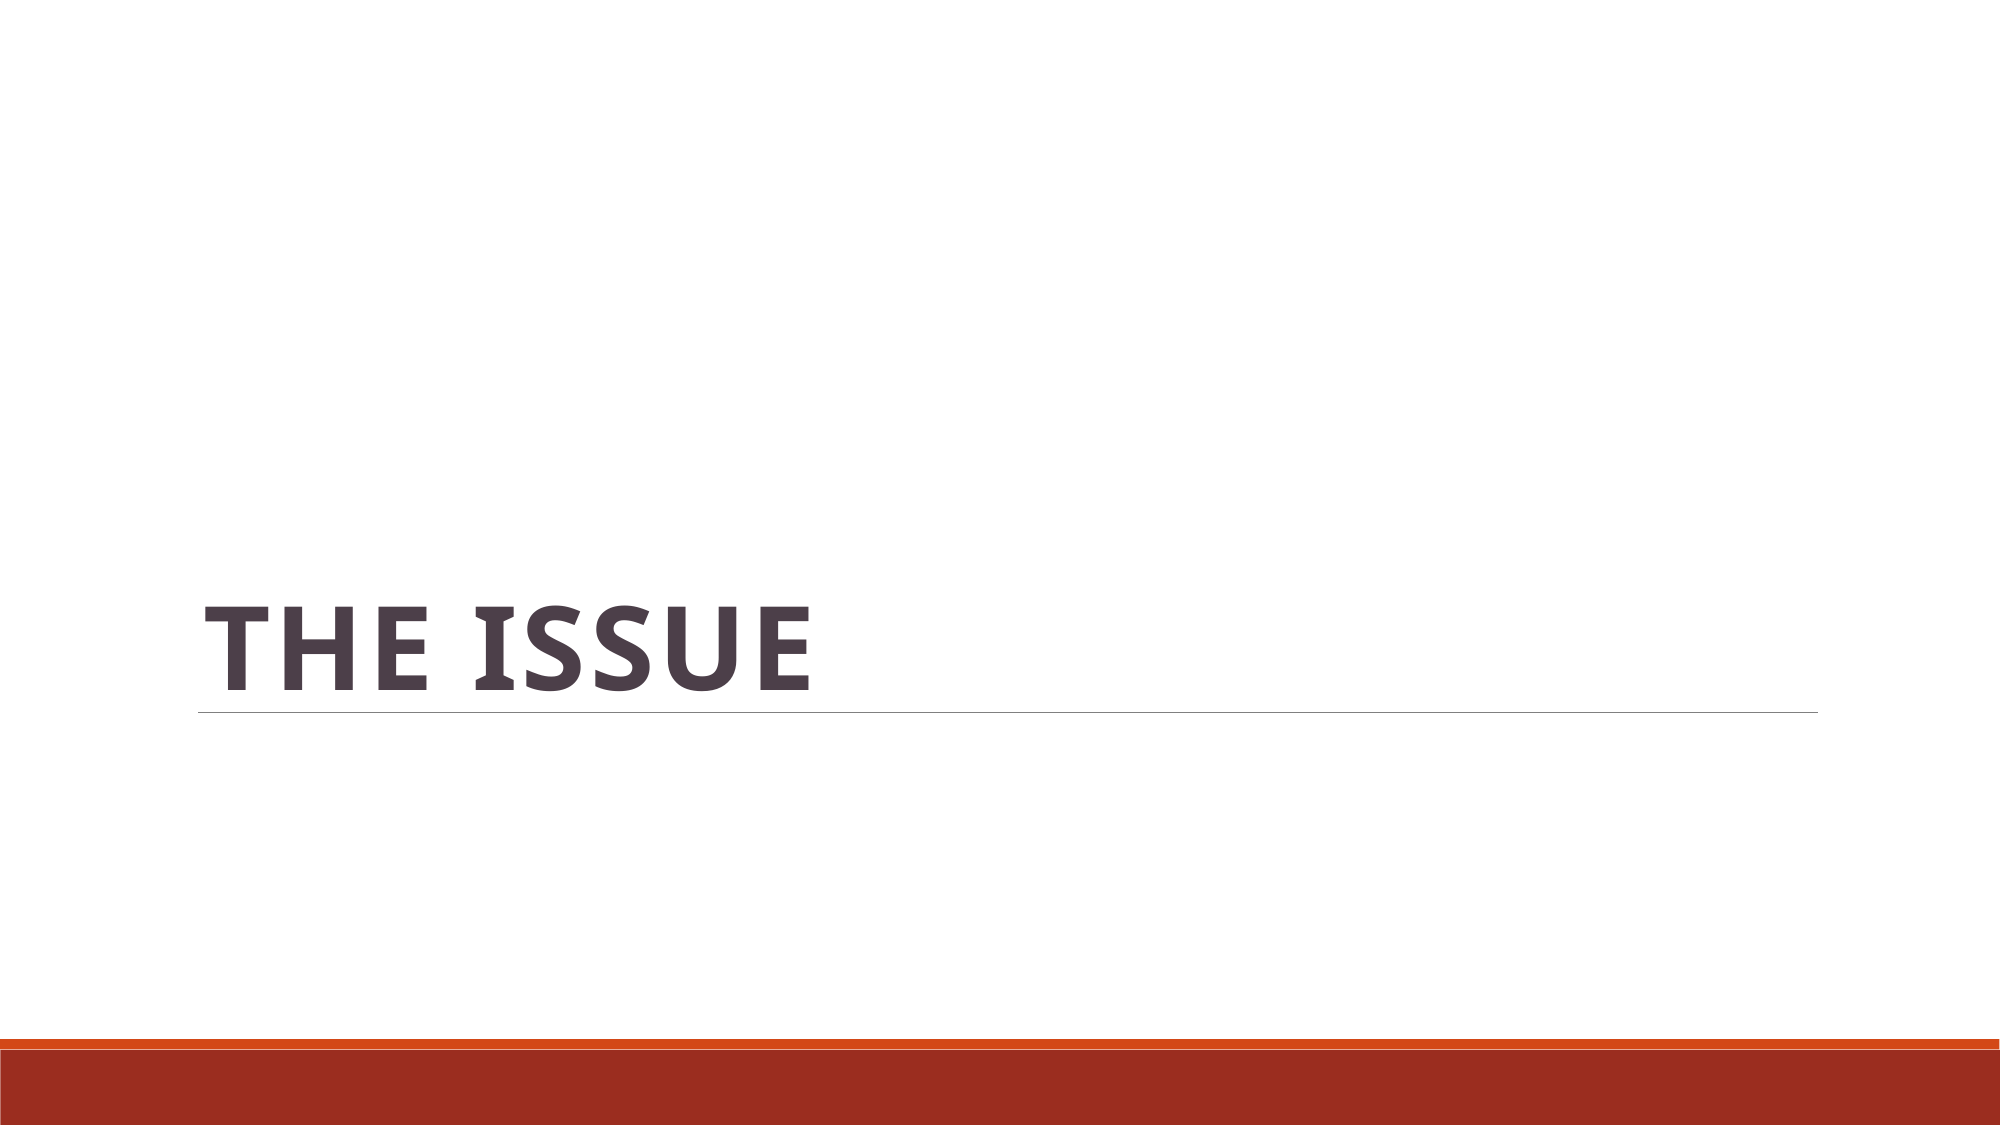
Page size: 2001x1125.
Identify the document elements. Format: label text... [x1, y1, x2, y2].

text_box THE ISSUE [188, 537, 1812, 726]
